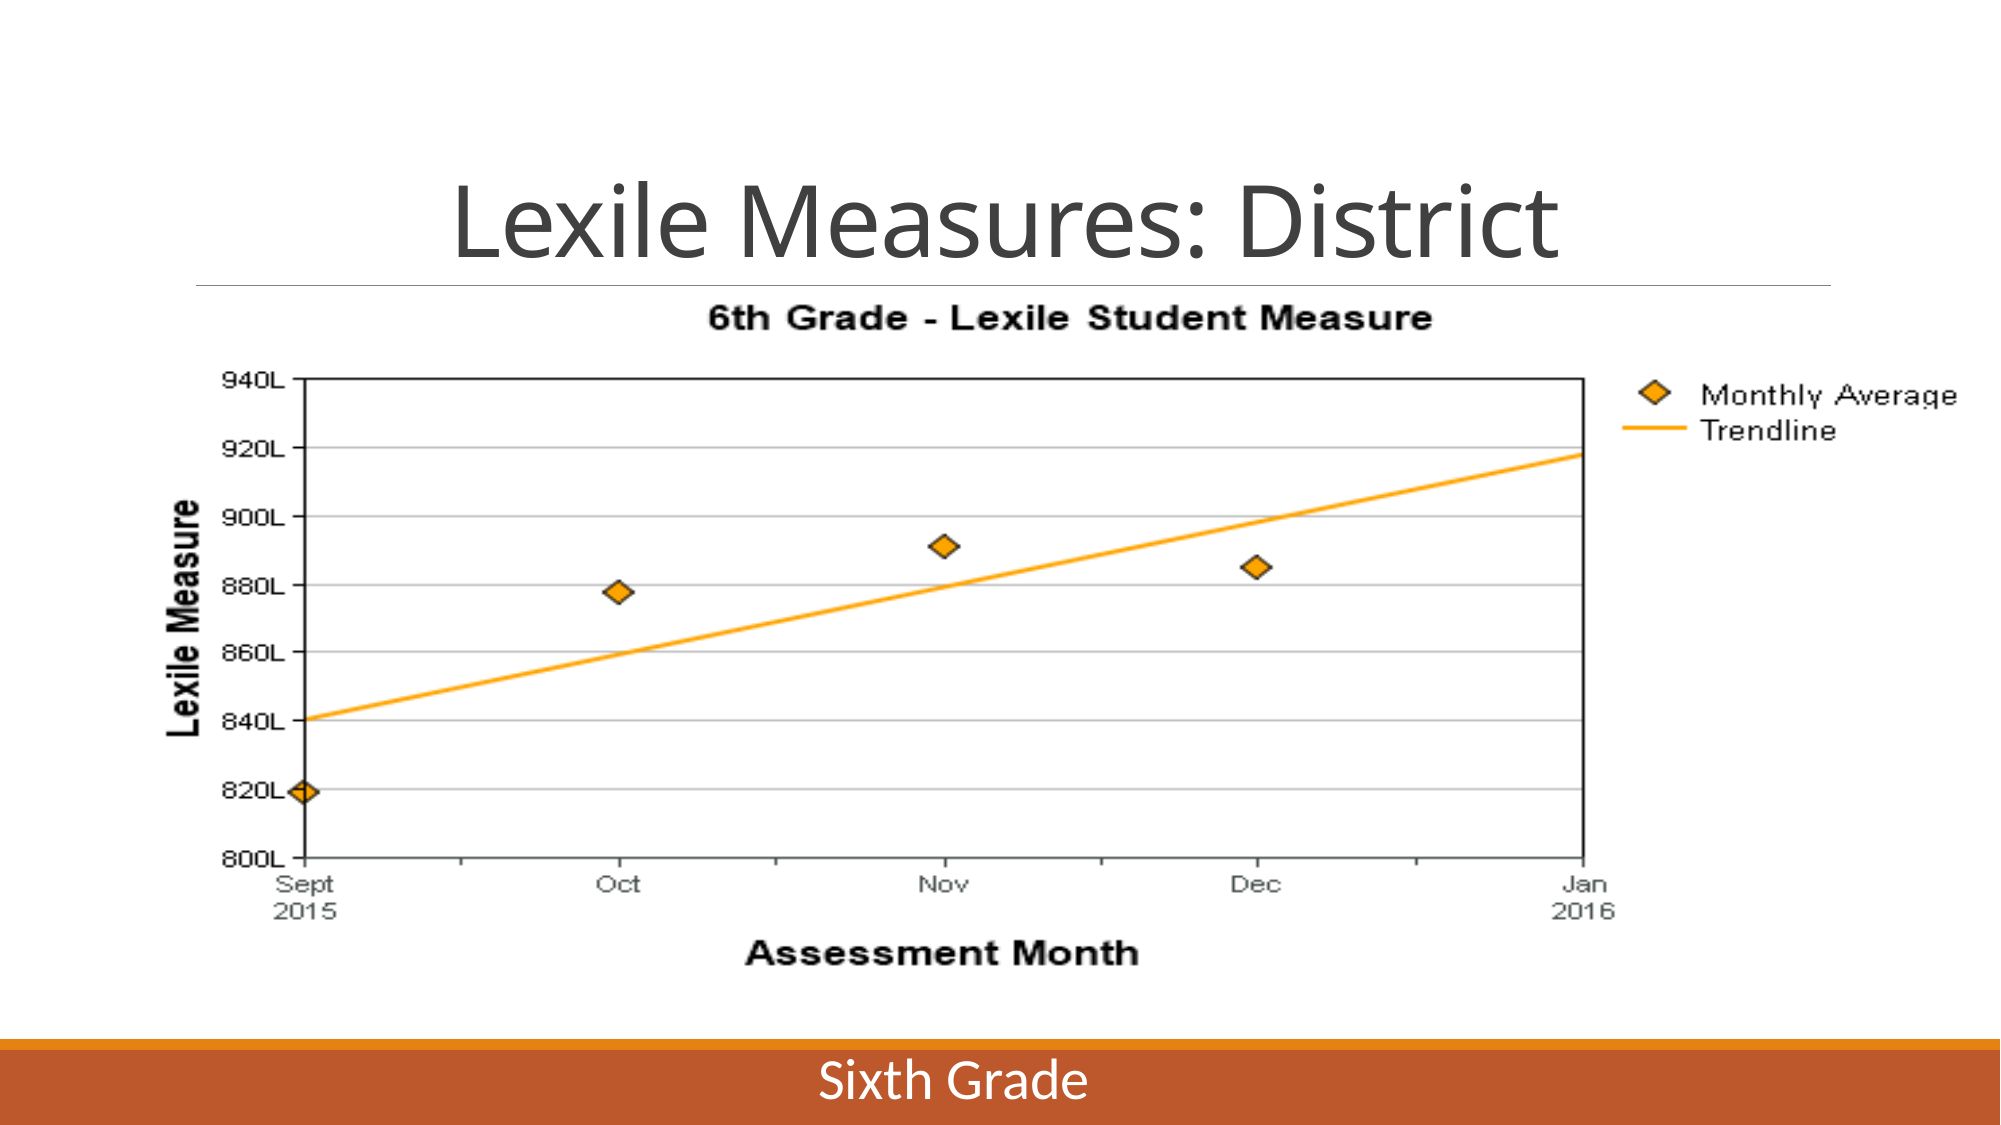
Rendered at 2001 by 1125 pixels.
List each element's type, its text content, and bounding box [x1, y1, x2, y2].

title Lexile Measures: District [180, 47, 1830, 285]
text_box Sixth Grade [803, 1034, 1177, 1119]
picture [116, 295, 2000, 1024]
